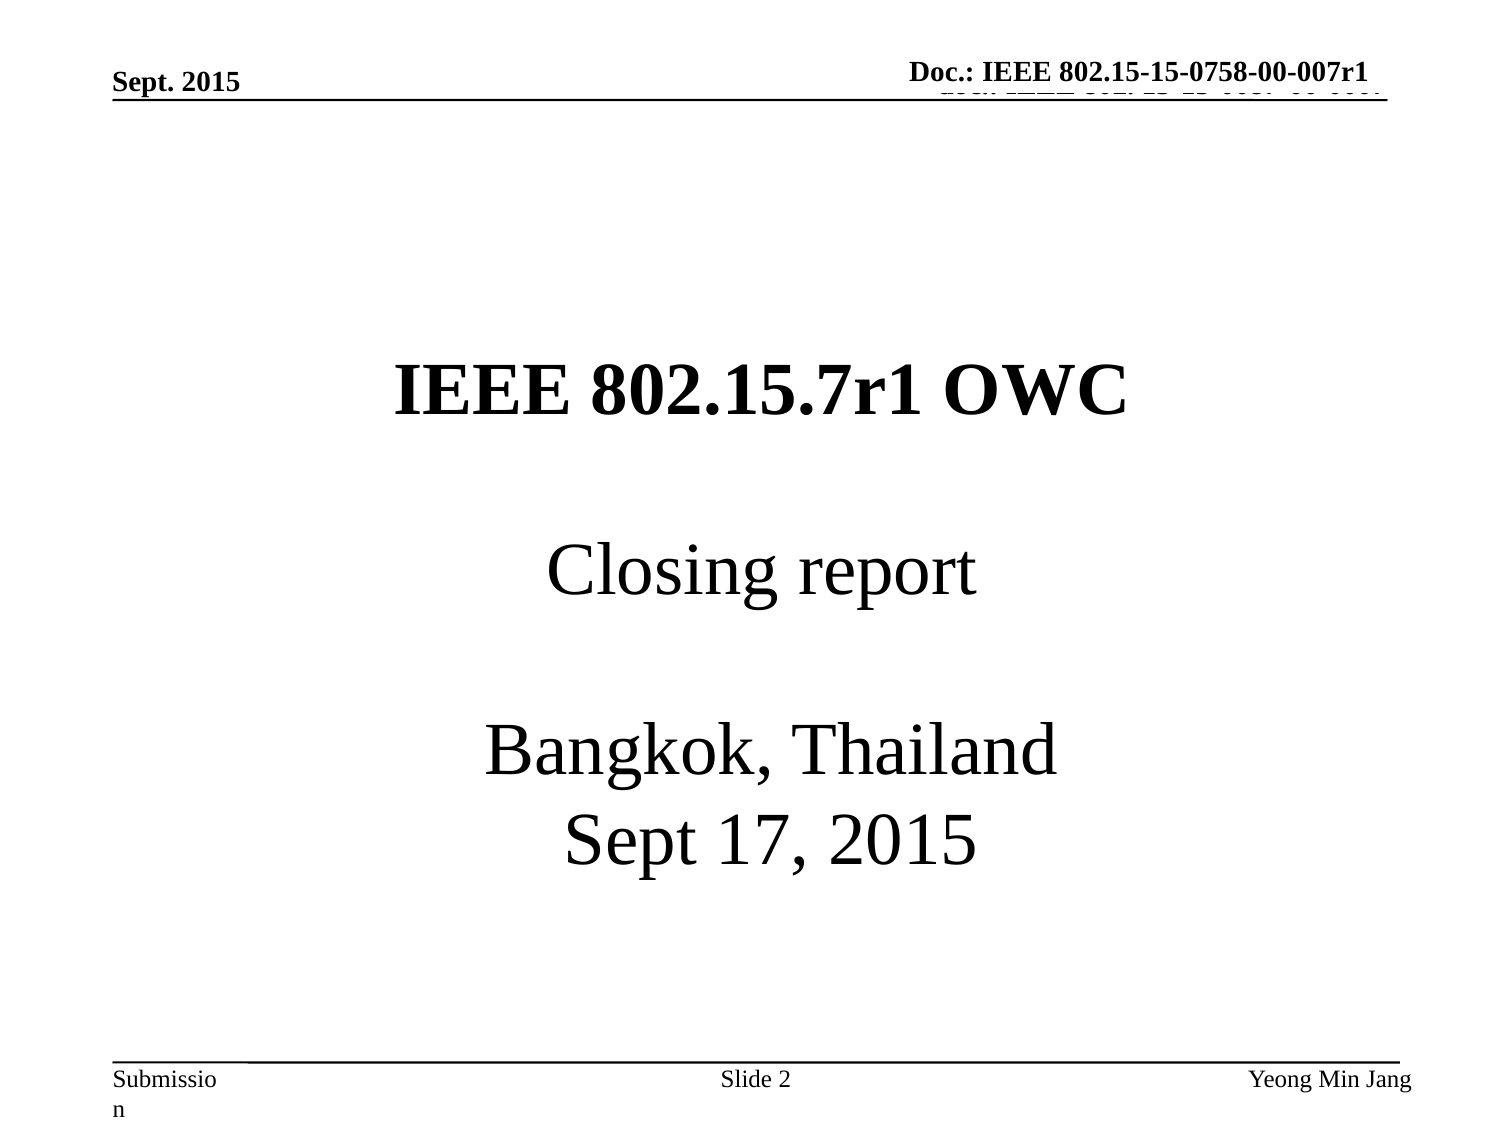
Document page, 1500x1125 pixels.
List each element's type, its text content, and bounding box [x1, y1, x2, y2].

slide_number Slide 2 [712, 1061, 800, 1093]
title IEEE 802.15.7r1 OWC Closing report Bangkok, Thailand Sept 17, 2015 [135, 326, 1389, 894]
footer Yeong Min Jang [899, 1061, 1413, 1093]
text_box Doc.: IEEE 802.15-15-0758-00-007r1 [891, 42, 1400, 93]
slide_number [111, 61, 375, 98]
